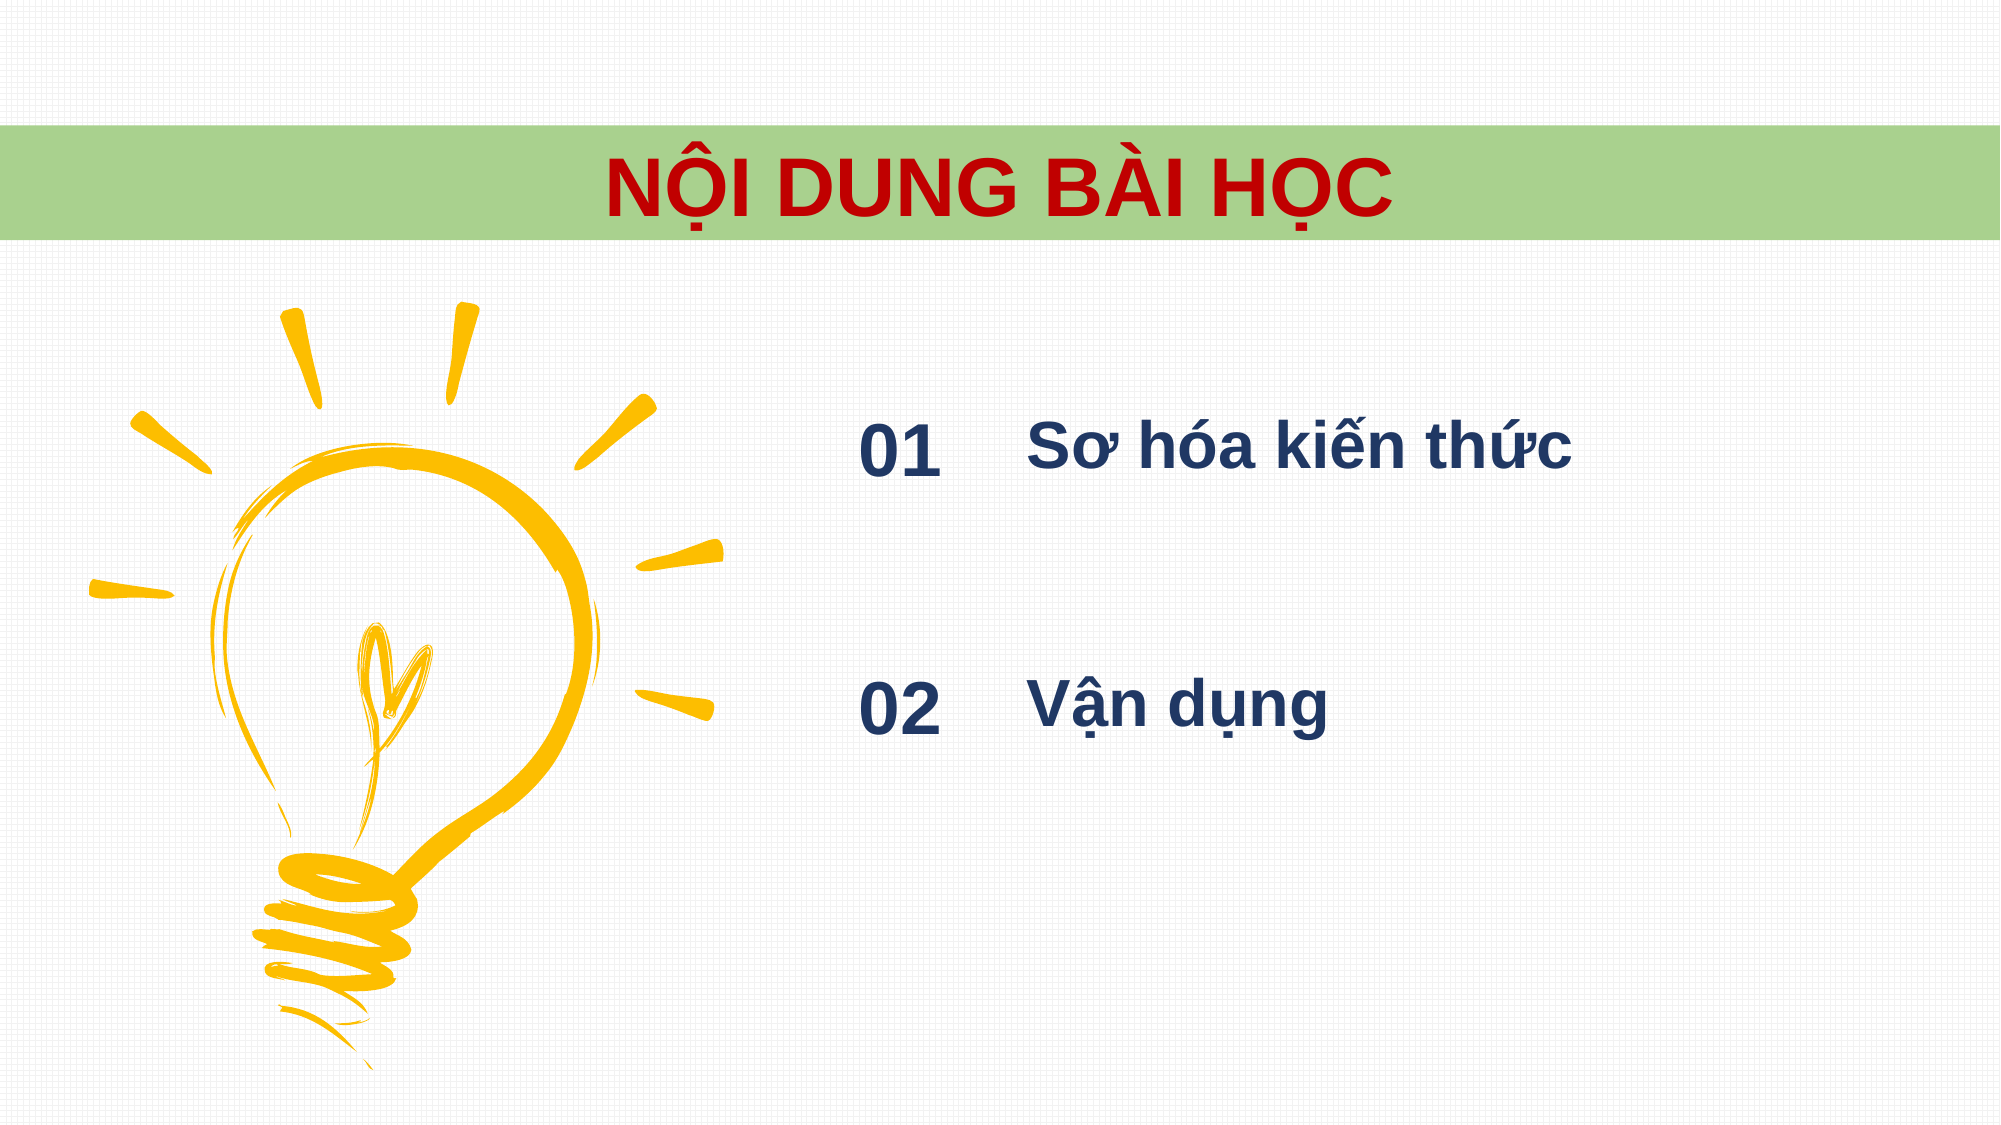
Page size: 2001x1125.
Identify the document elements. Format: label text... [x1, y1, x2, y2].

text_box [634, 689, 715, 721]
text_box [210, 563, 228, 719]
text_box [363, 1058, 374, 1071]
text_box [574, 393, 657, 471]
text_box [334, 1017, 371, 1026]
text_box [232, 442, 593, 1014]
text_box NỘI DUNG BÀI HỌC [0, 125, 2000, 241]
text_box [278, 1004, 357, 1052]
text_box [591, 598, 601, 687]
text_box [635, 539, 724, 572]
text_box [223, 534, 276, 792]
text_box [843, 651, 1355, 759]
text_box [89, 578, 175, 599]
text_box [446, 301, 480, 406]
text_box [279, 307, 323, 410]
text_box [130, 410, 212, 475]
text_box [843, 393, 1797, 500]
